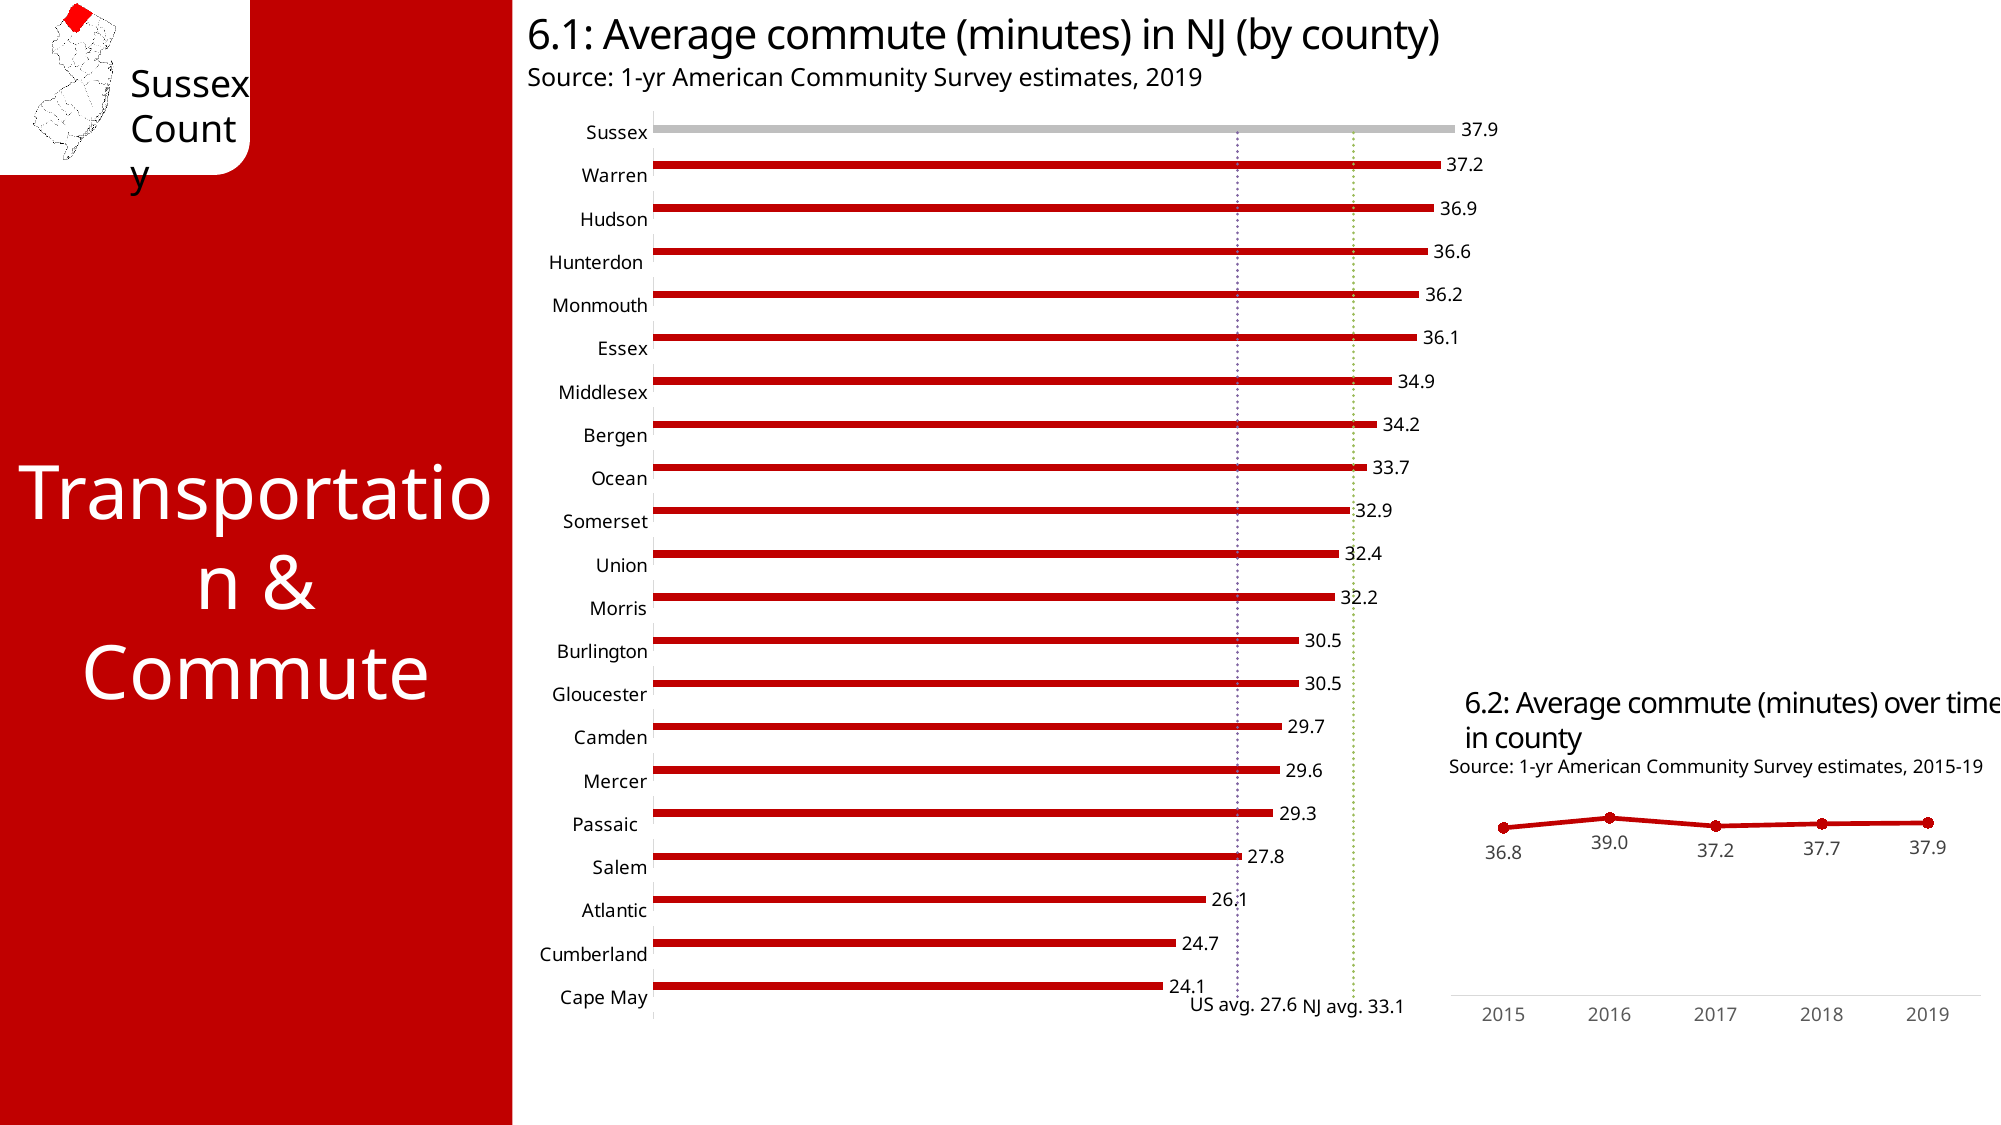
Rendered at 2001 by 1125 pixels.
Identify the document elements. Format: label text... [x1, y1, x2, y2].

text_box Transportation & Commute [0, 437, 513, 723]
picture [33, 3, 116, 160]
text_box Source: 1-yr American Community Survey estimates, 2019 [512, 54, 1891, 100]
text_box 6.1: Average commute (minutes) in NJ (by county) [512, 0, 1992, 65]
text_box Source: 1-yr American Community Survey estimates, 2015-19 [1654, 747, 1998, 785]
text_box 6.2: Average commute (minutes) over time, in county [1654, 676, 2000, 762]
chart [524, 88, 2000, 1043]
